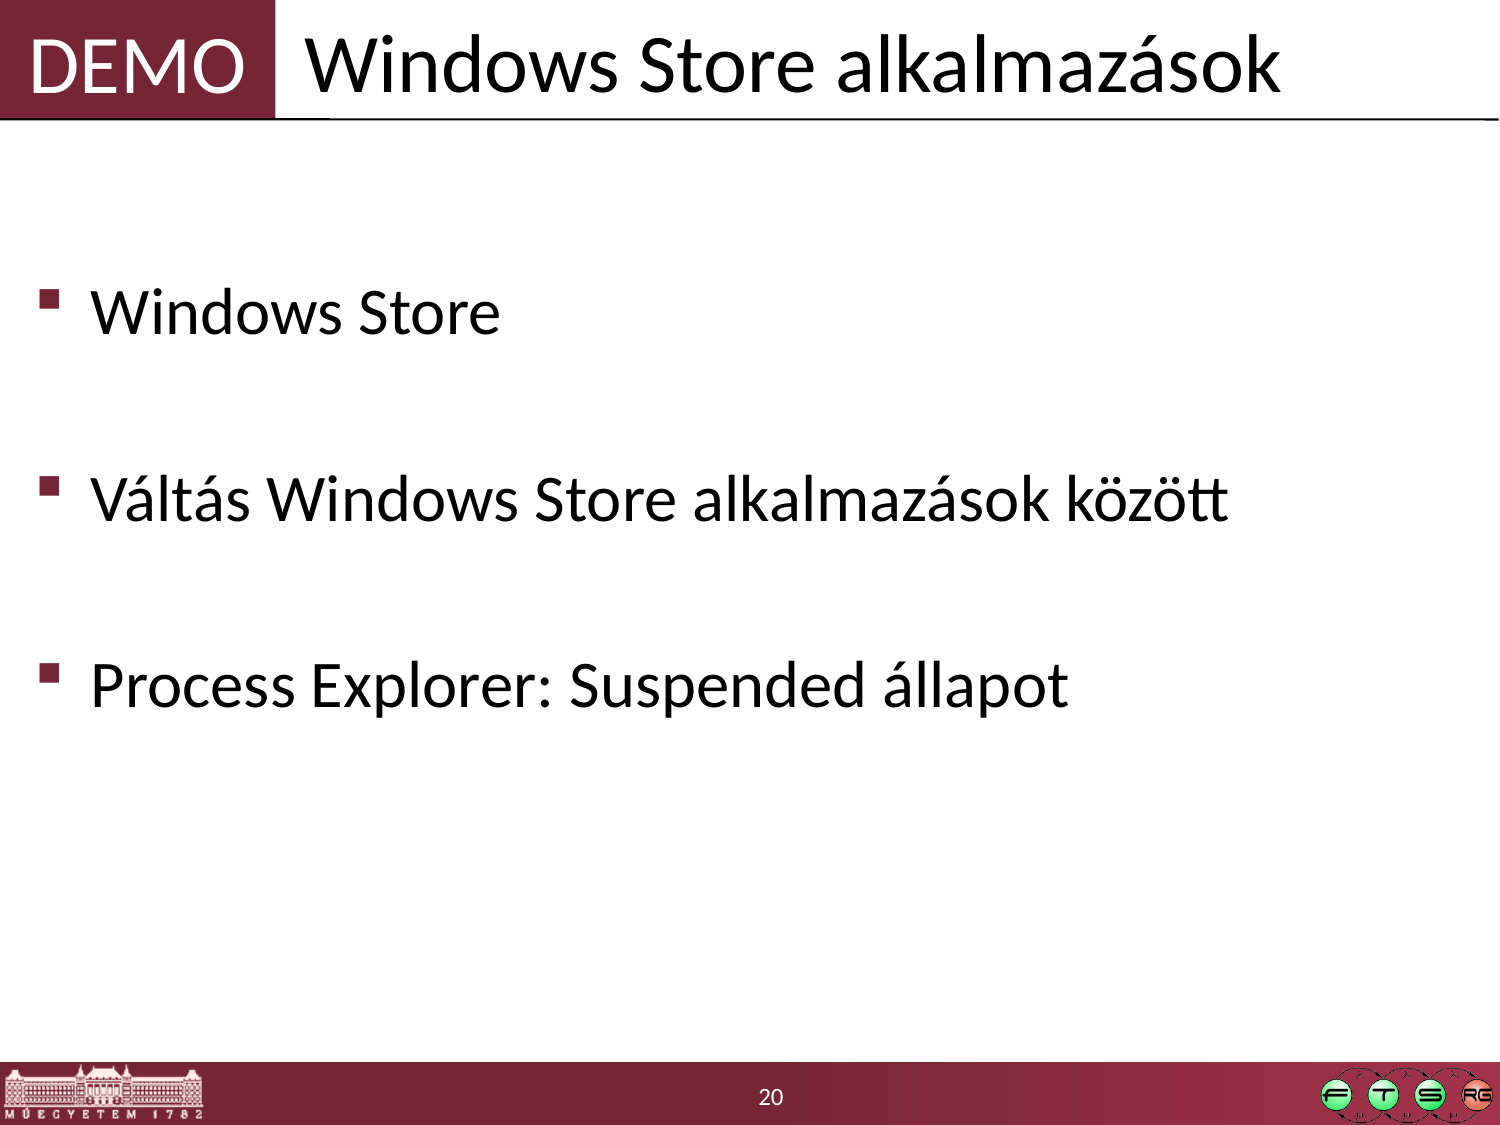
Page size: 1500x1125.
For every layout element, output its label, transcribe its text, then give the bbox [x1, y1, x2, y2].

slide_number 20 [527, 1066, 1015, 1125]
list Windows Store Váltás Windows Store alkalmazások között Process Explorer: Suspended állapot [19, 167, 1475, 1048]
picture [0, 1063, 209, 1123]
picture [1318, 1065, 1494, 1125]
list Windows Store alkalmazások [269, 0, 1500, 120]
